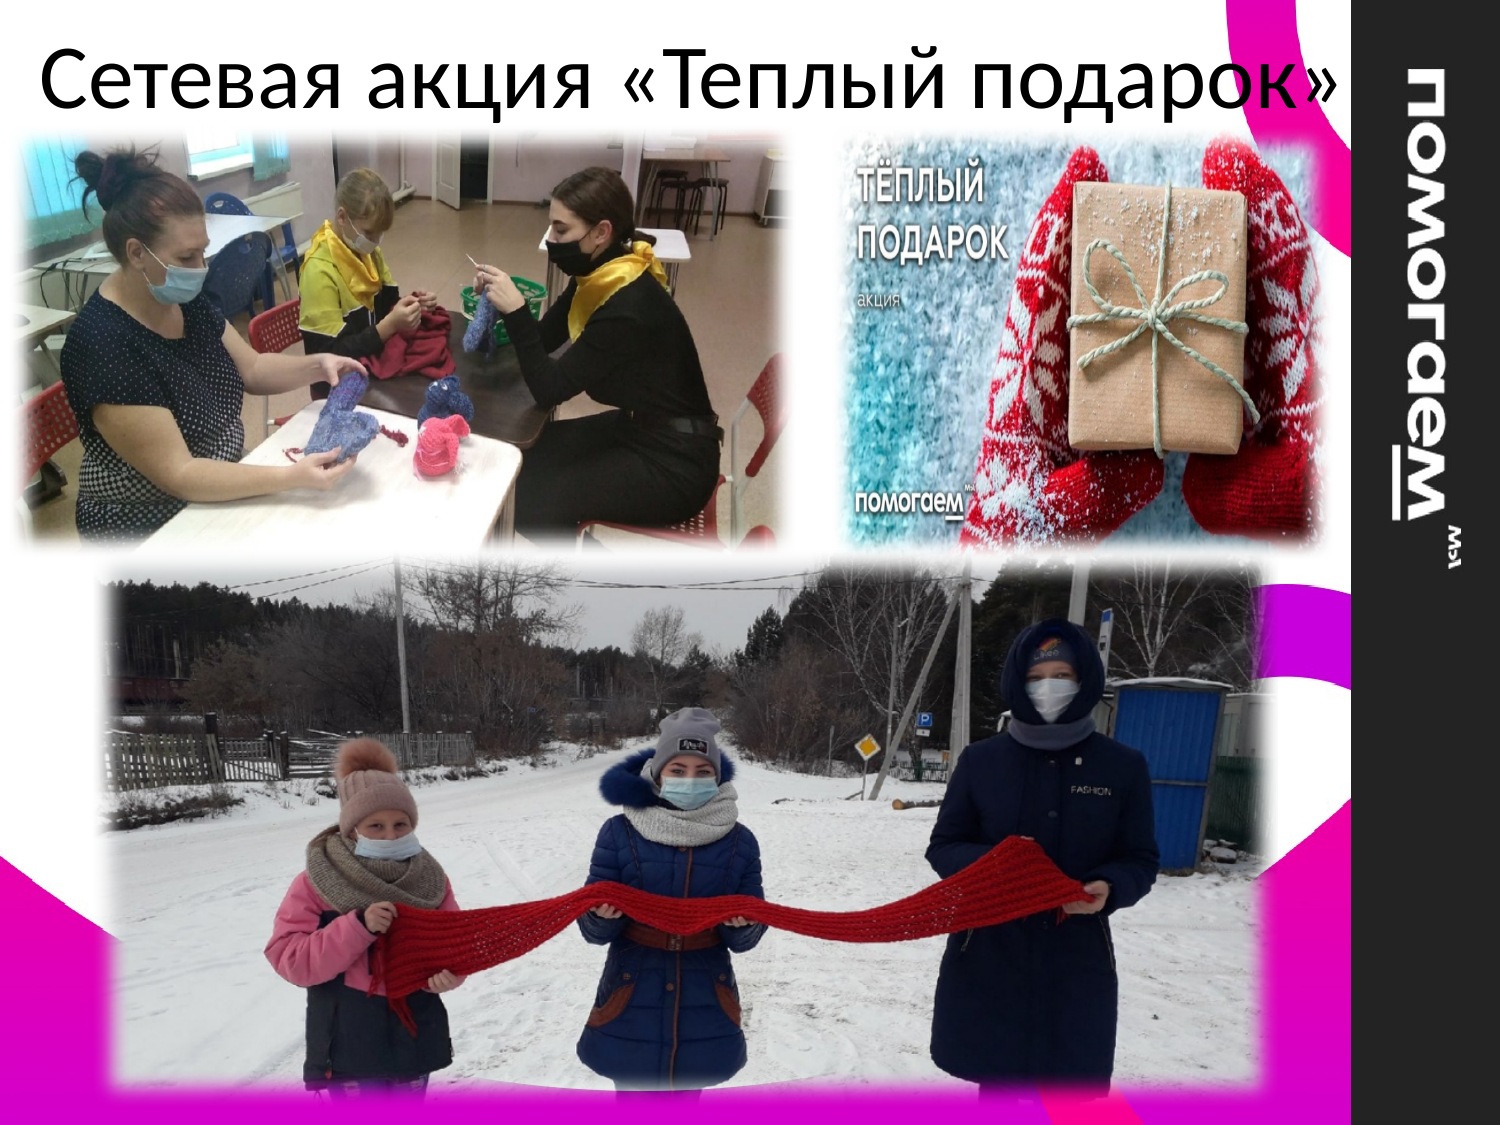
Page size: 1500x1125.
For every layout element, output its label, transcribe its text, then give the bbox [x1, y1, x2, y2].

title Сетевая акция «Теплый подарок» [17, 0, 1368, 173]
picture [0, 0, 1500, 1125]
